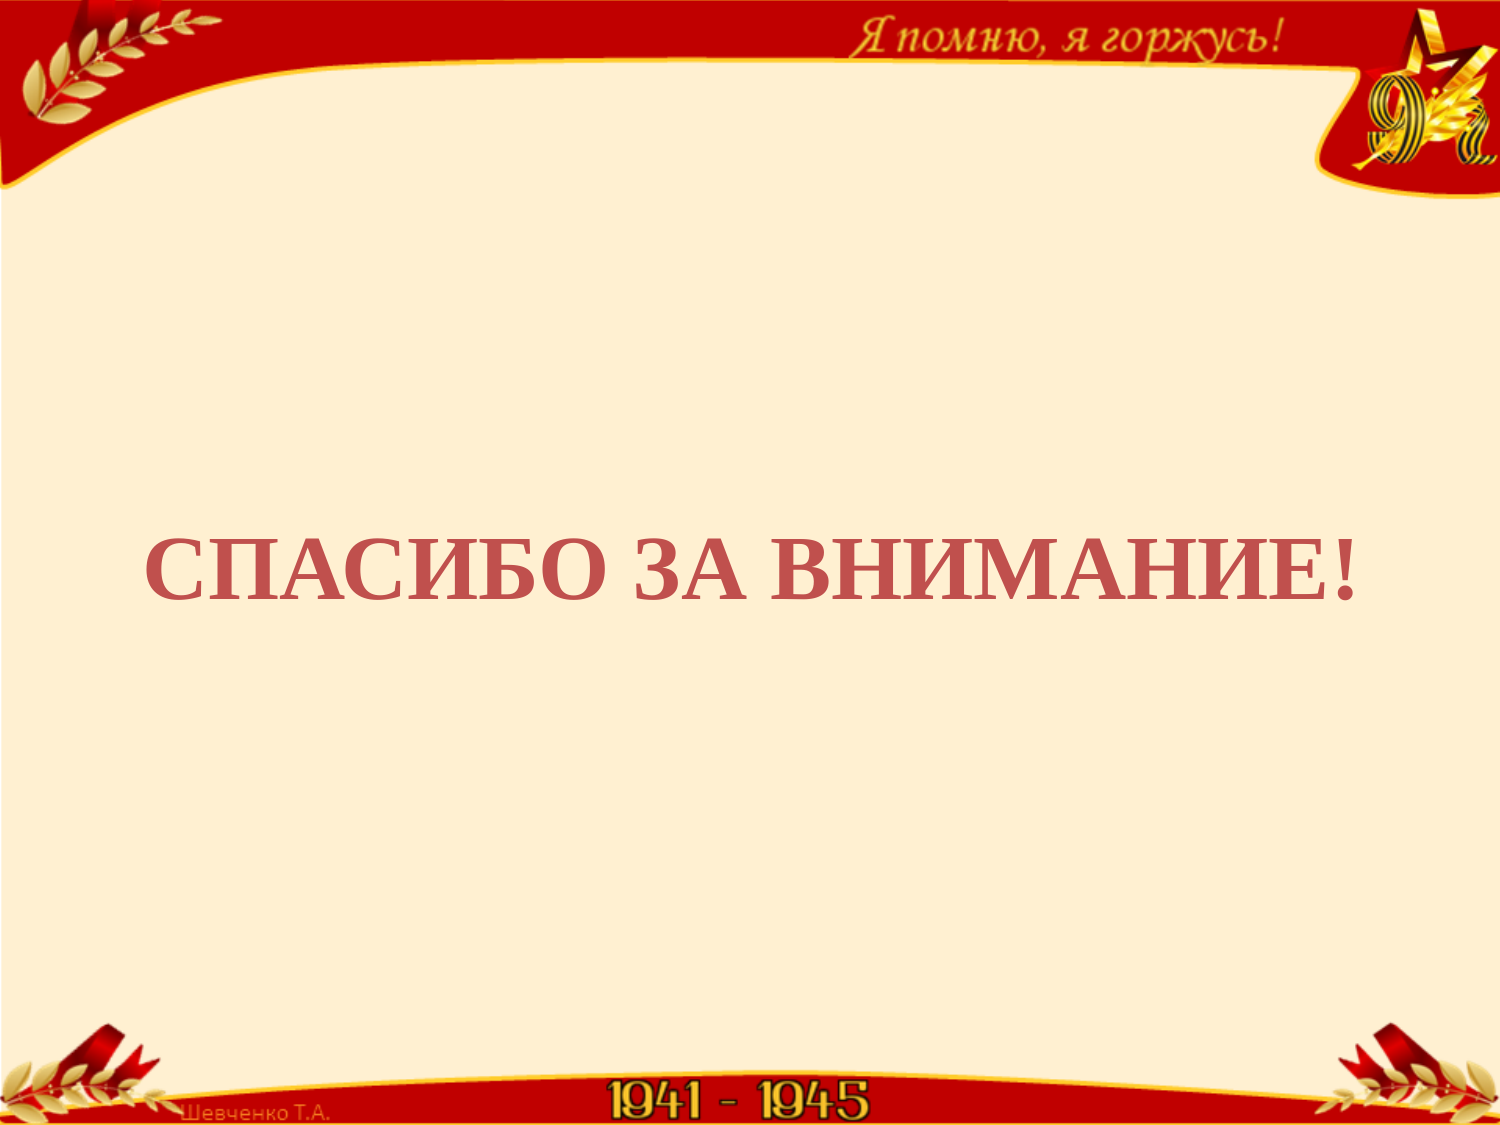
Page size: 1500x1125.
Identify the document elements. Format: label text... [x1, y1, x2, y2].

title СПАСИБО ЗА ВНИМАНИЕ! [76, 432, 1428, 693]
picture [0, 0, 1500, 1125]
